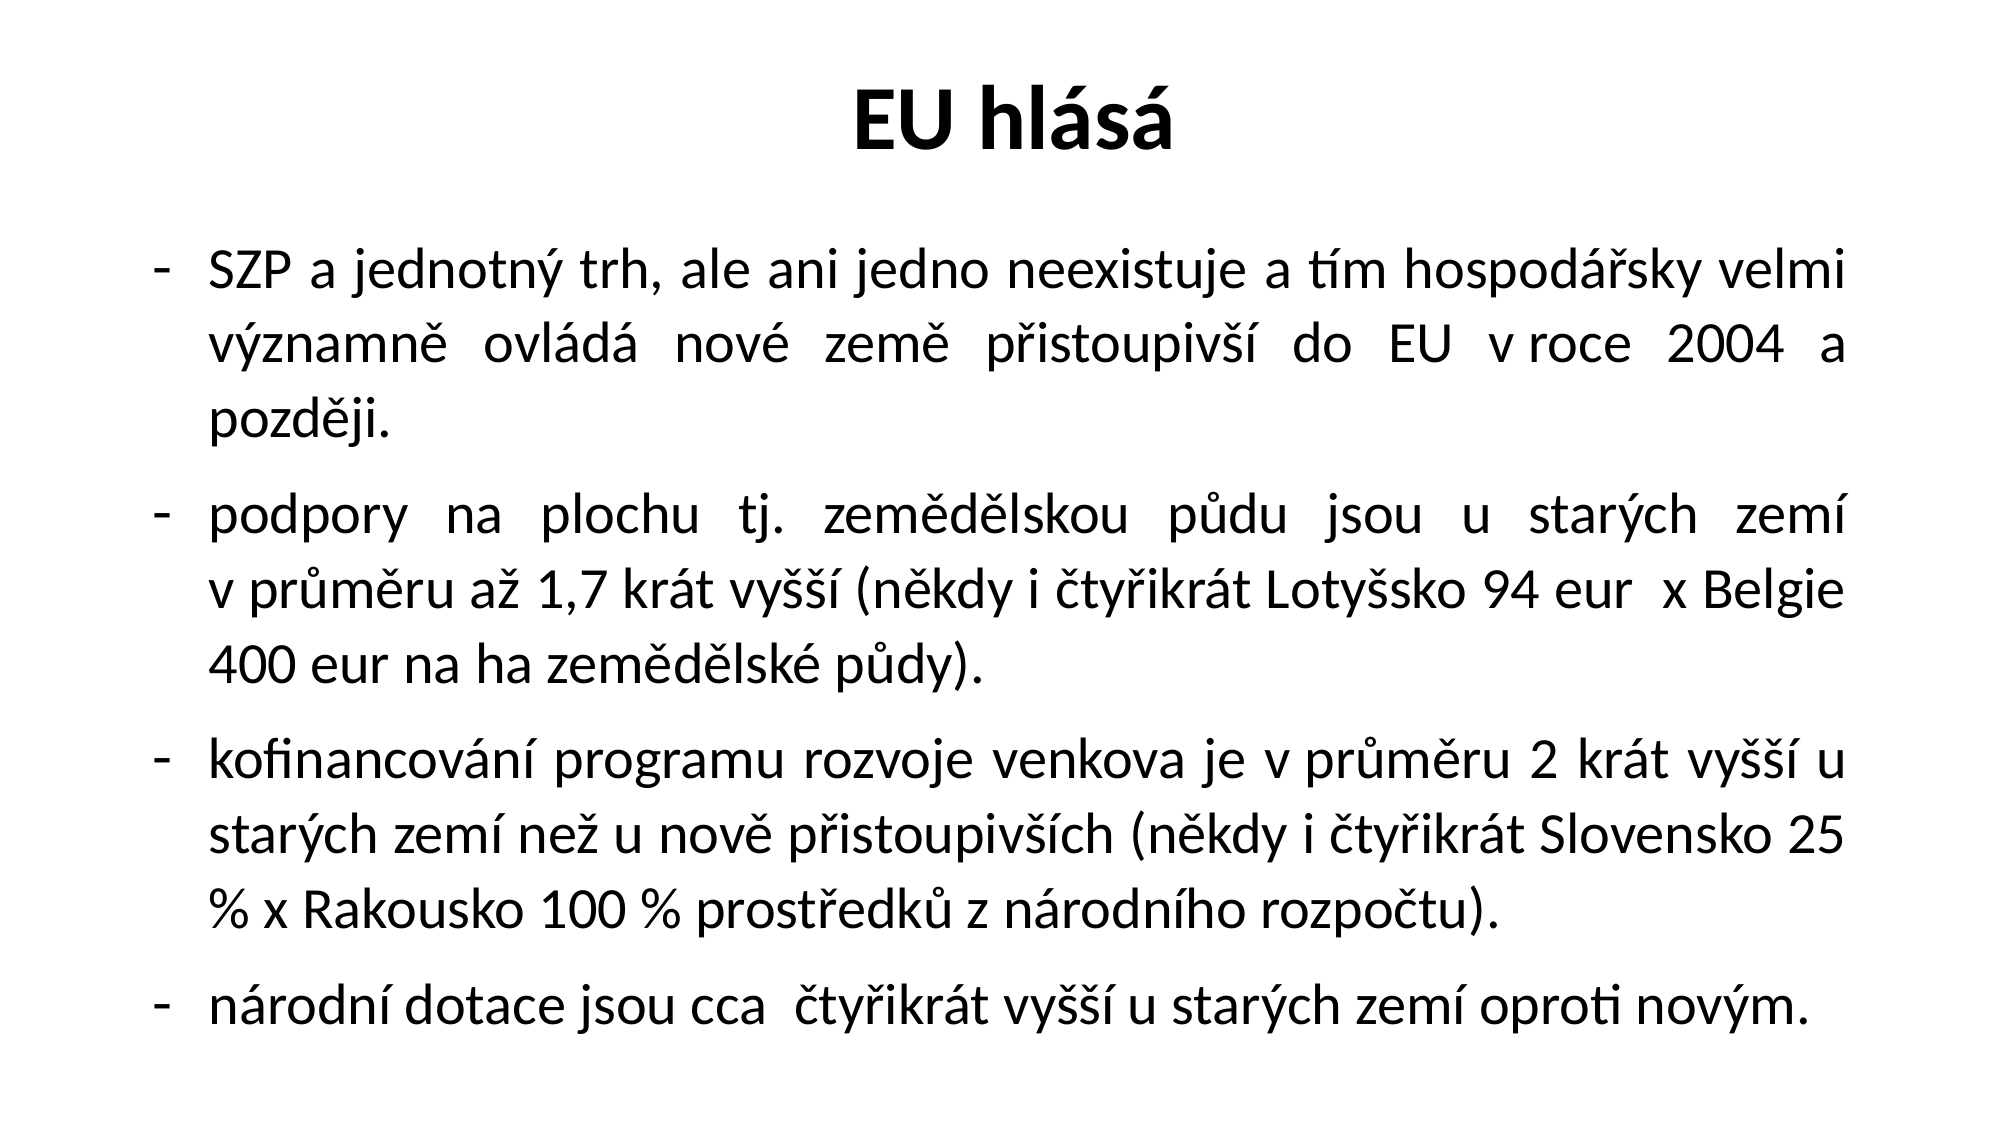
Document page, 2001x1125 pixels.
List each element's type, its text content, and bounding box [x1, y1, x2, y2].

list SZP a jednotný trh, ale ani jedno neexistuje a tím hospodářsky velmi významně ovládá nové země přistoupivší do EU v roce 2004 a později. podpory na plochu tj. zemědělskou půdu jsou u starých zemí v průměru až 1,7 krát vyšší (někdy i čtyřikrát Lotyšsko 94 eur x Belgie 400 eur na ha zemědělské půdy). kofinancování programu rozvoje venkova je v průměru 2 krát vyšší u starých zemí než u nově přistoupivších (někdy i čtyřikrát Slovensko 25 % x Rakousko 100 % prostředků z národního rozpočtu). národní dotace jsou cca čtyřikrát vyšší u starých zemí oproti novým. [137, 217, 1863, 1087]
title EU hlásá [137, 0, 1912, 218]
